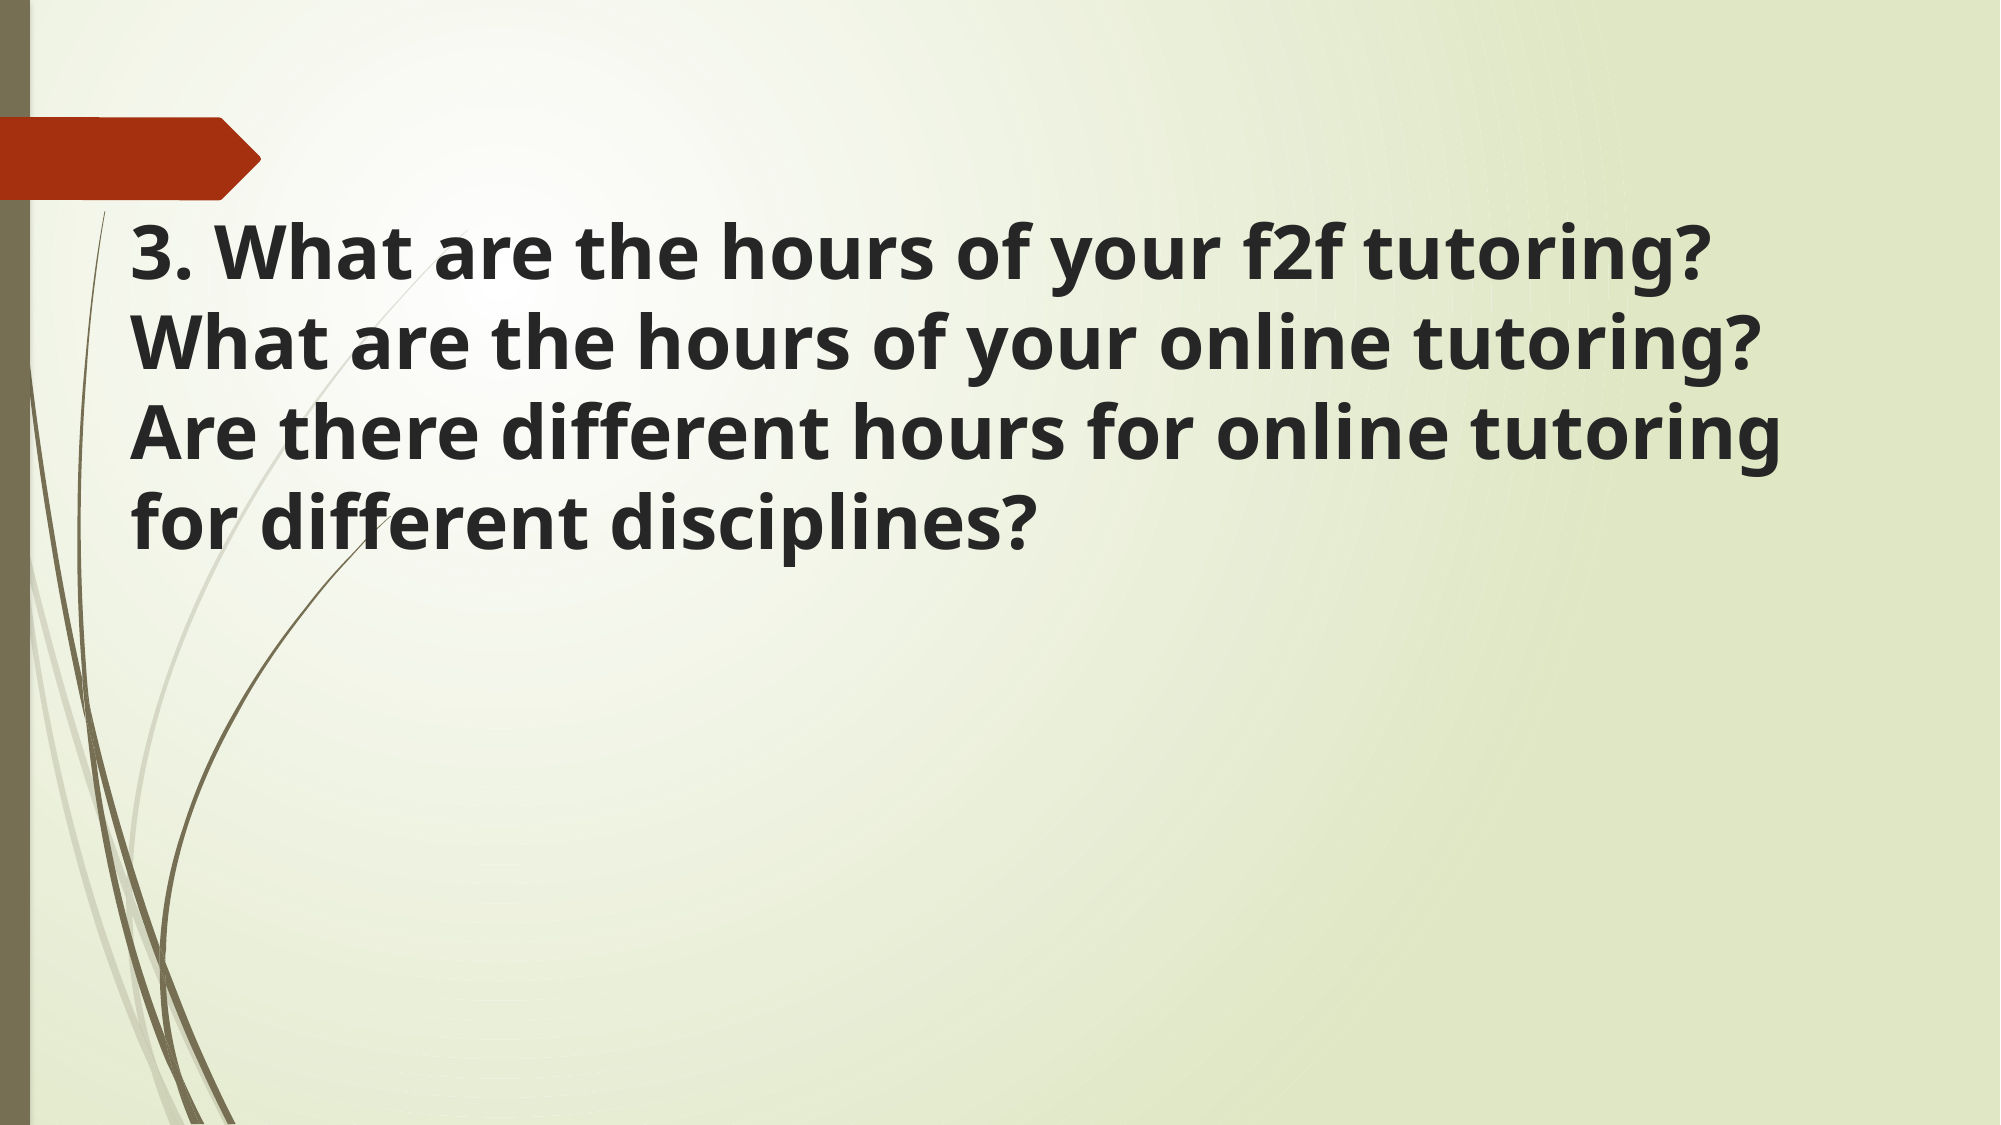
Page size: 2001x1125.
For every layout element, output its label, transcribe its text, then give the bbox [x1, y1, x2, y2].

title 3. What are the hours of your f2f tutoring? What are the hours of your online tutoring? Are there different hours for online tutoring for different disciplines? [115, 197, 1862, 753]
